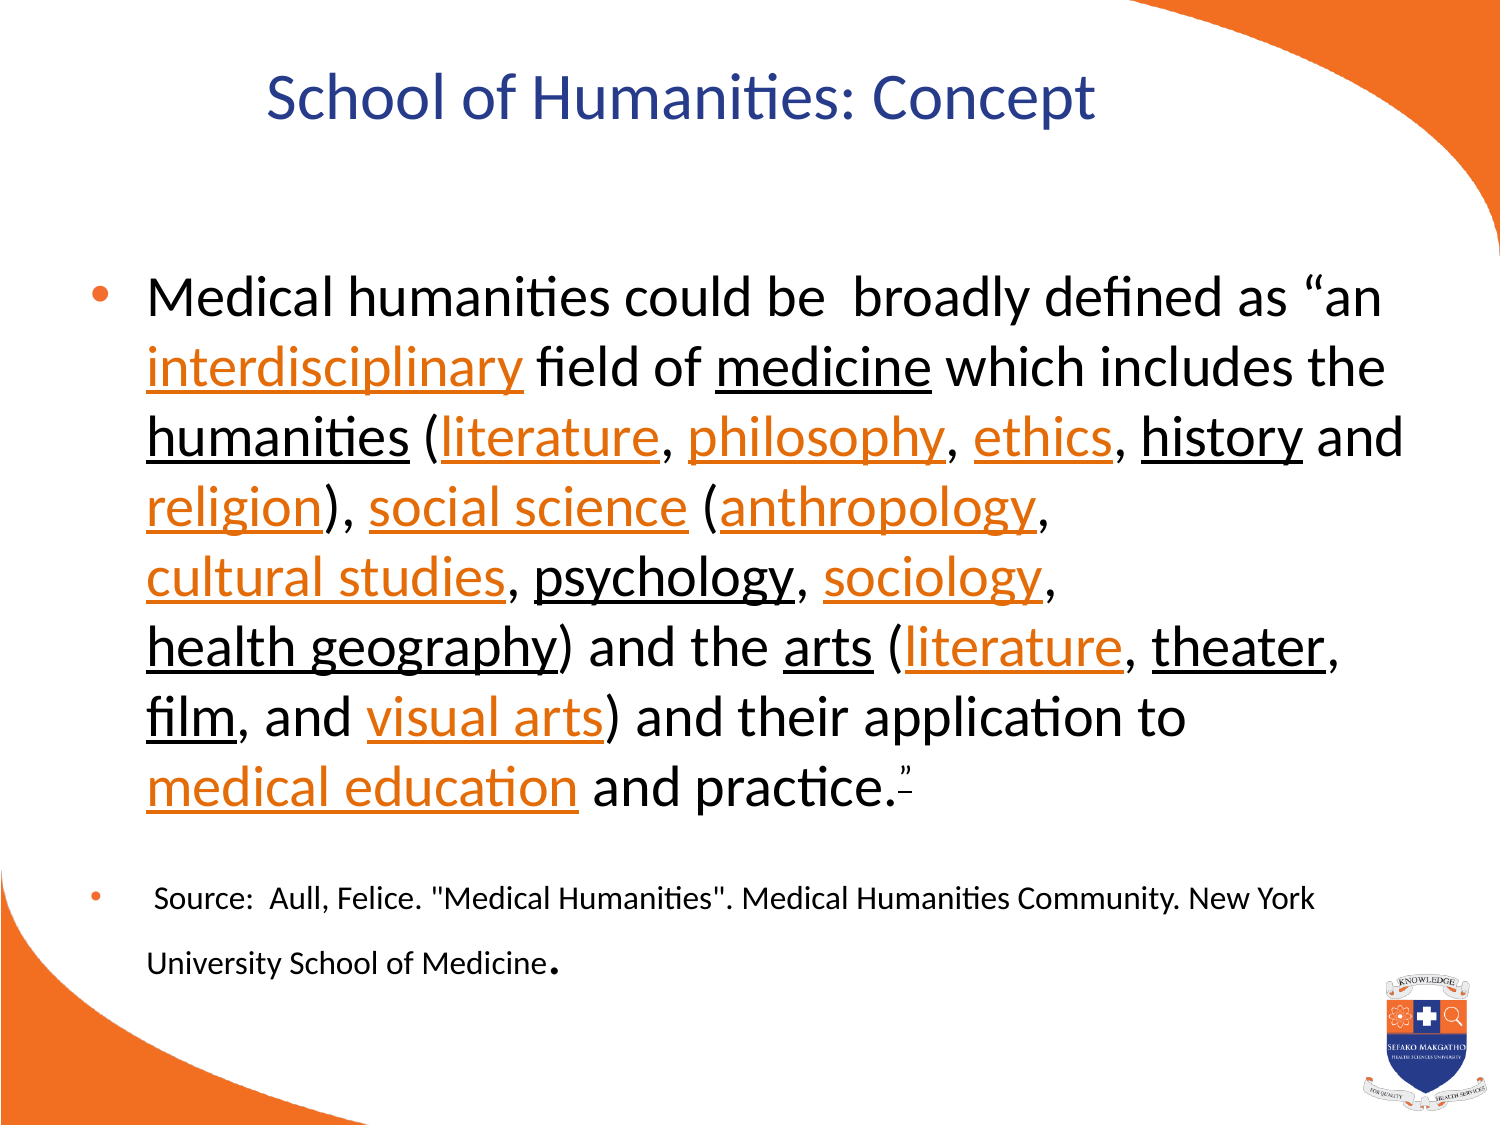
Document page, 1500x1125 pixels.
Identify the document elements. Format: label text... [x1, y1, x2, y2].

list Medical humanities could be broadly defined as “an interdisciplinary field of medicine which includes the humanities (literature, philosophy, ethics, history and religion), social science (anthropology, cultural studies, psychology, sociology, health geography) and the arts (literature, theater, film, and visual arts) and their application to medical education and practice.” Source: Aull, Felice. "Medical Humanities". Medical Humanities Community. New York University School of Medicine. [75, 179, 1425, 1005]
picture [1127, 0, 1500, 270]
title School of Humanities: Concept [75, 45, 1289, 141]
picture [2, 856, 373, 1125]
picture [1362, 973, 1487, 1112]
